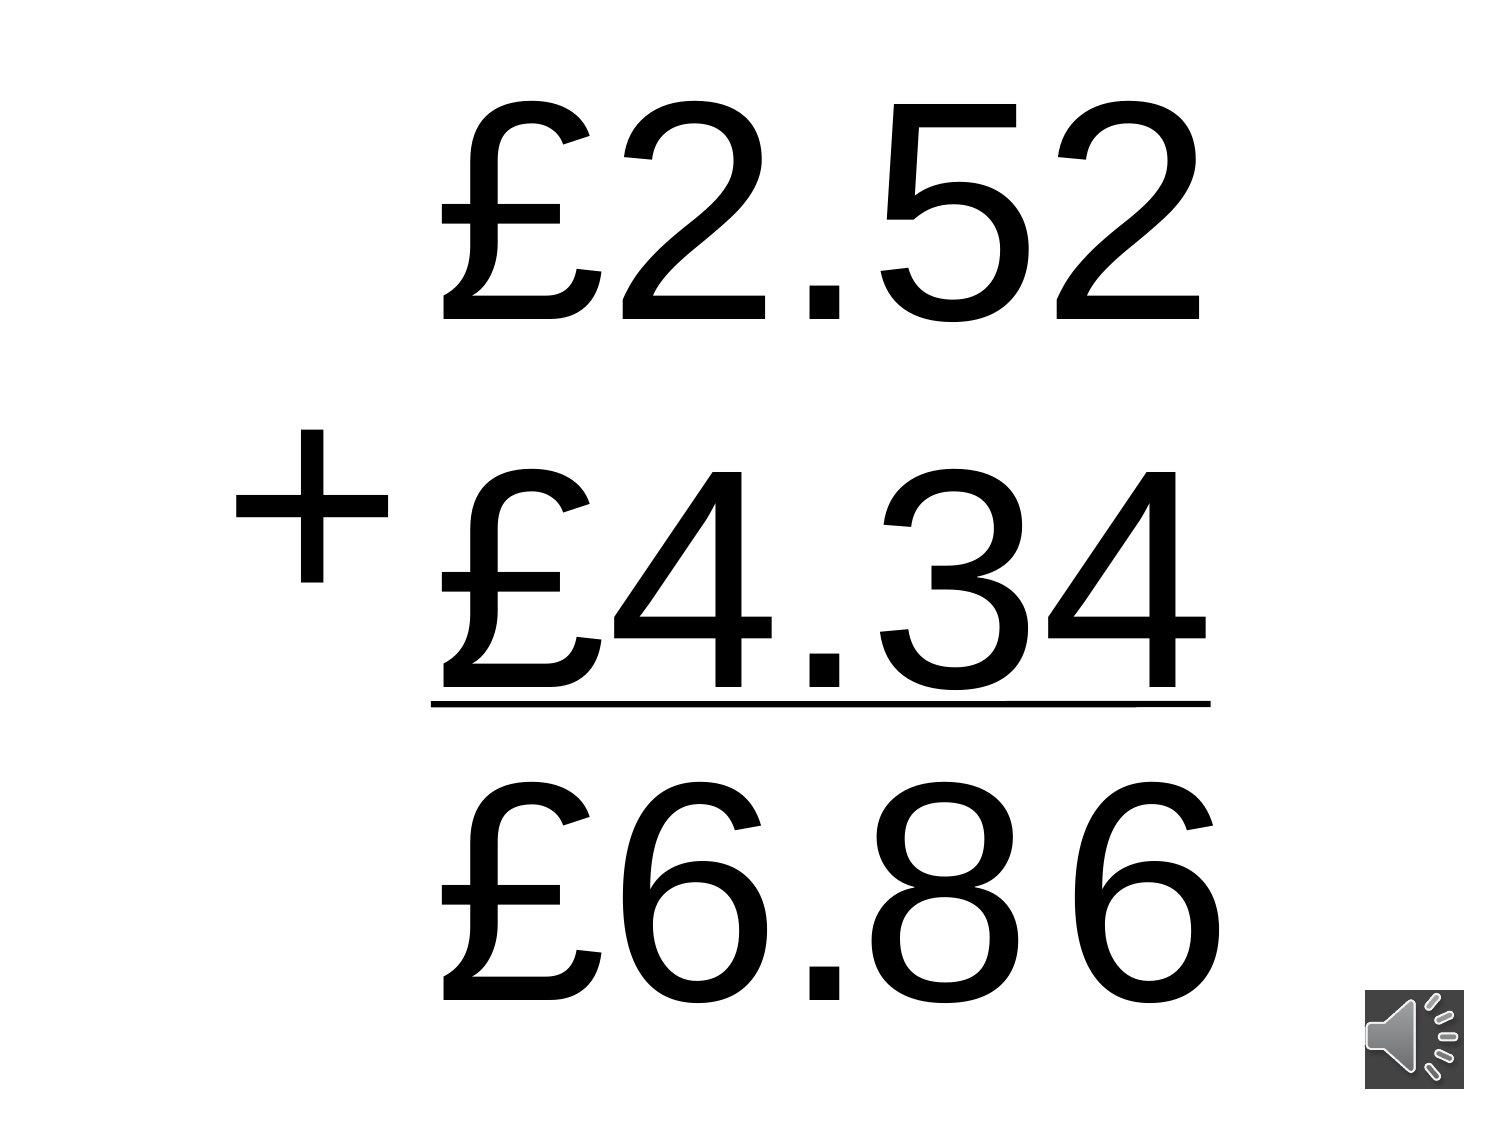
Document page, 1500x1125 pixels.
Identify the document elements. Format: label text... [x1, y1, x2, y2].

text_box 6 [1045, 680, 1247, 1071]
text_box £4.34 [419, 367, 1231, 680]
picture [1364, 989, 1465, 1090]
text_box + [206, 290, 419, 681]
text_box 8 [951, 680, 1045, 1071]
text_box £6. [419, 680, 951, 1071]
text_box £2.52 [419, 0, 1231, 367]
